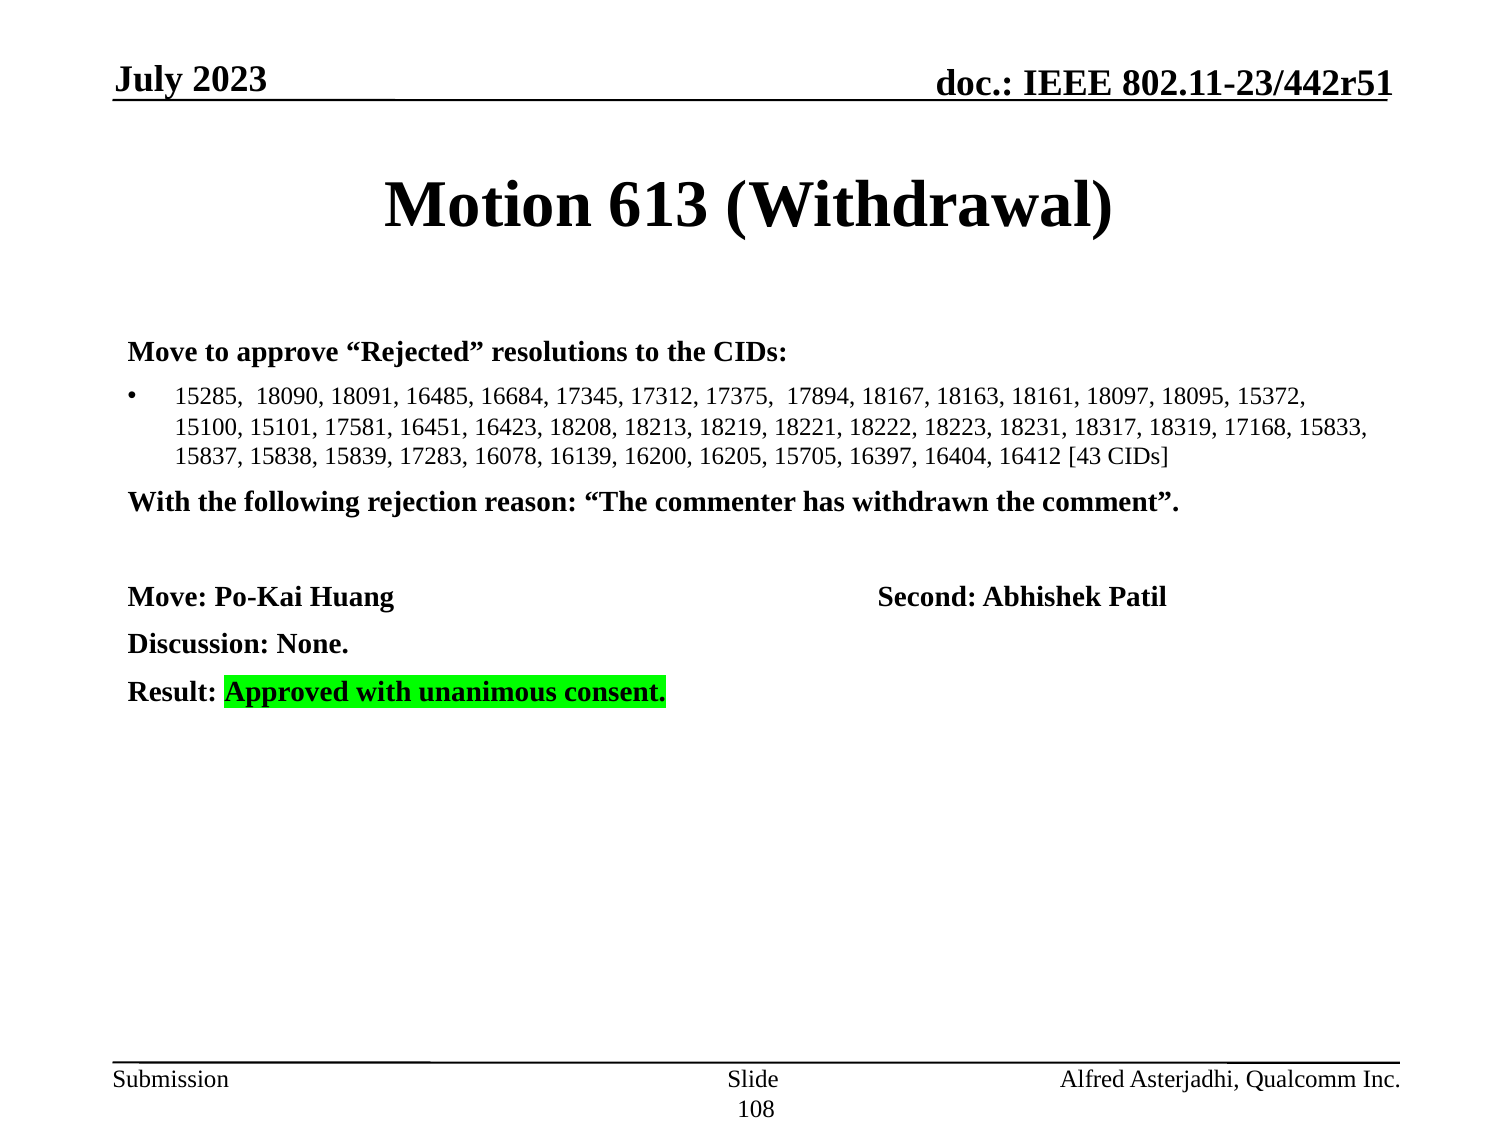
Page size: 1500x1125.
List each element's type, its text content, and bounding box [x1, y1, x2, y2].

footer Alfred Asterjadhi, Qualcomm Inc. [878, 1061, 1402, 1093]
slide_number Slide 108 [712, 1061, 800, 1123]
title Motion 613 (Withdrawal) [112, 112, 1388, 288]
list Move to approve “Rejected” resolutions to the CIDs: 15285, 18090, 18091, 16485, 16684, 17345, 17312, 17375, 17894, 18167, 18163, 18161, 18097, 18095, 15372, 15100, 15101, 17581, 16451, 16423, 18208, 18213, 18219, 18221, 18222, 18223, 18231, 18317, 18319, 17168, 15833, 15837, 15838, 15839, 17283, 16078, 16139, 16200, 16205, 15705, 16397, 16404, 16412 [43 CIDs] With the following rejection reason: “The commenter has withdrawn the comment”. Move: Po-Kai Huang Second: Abhishek Patil Discussion: None. Result: Approved with unanimous consent. [112, 324, 1388, 1063]
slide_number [114, 54, 423, 100]
